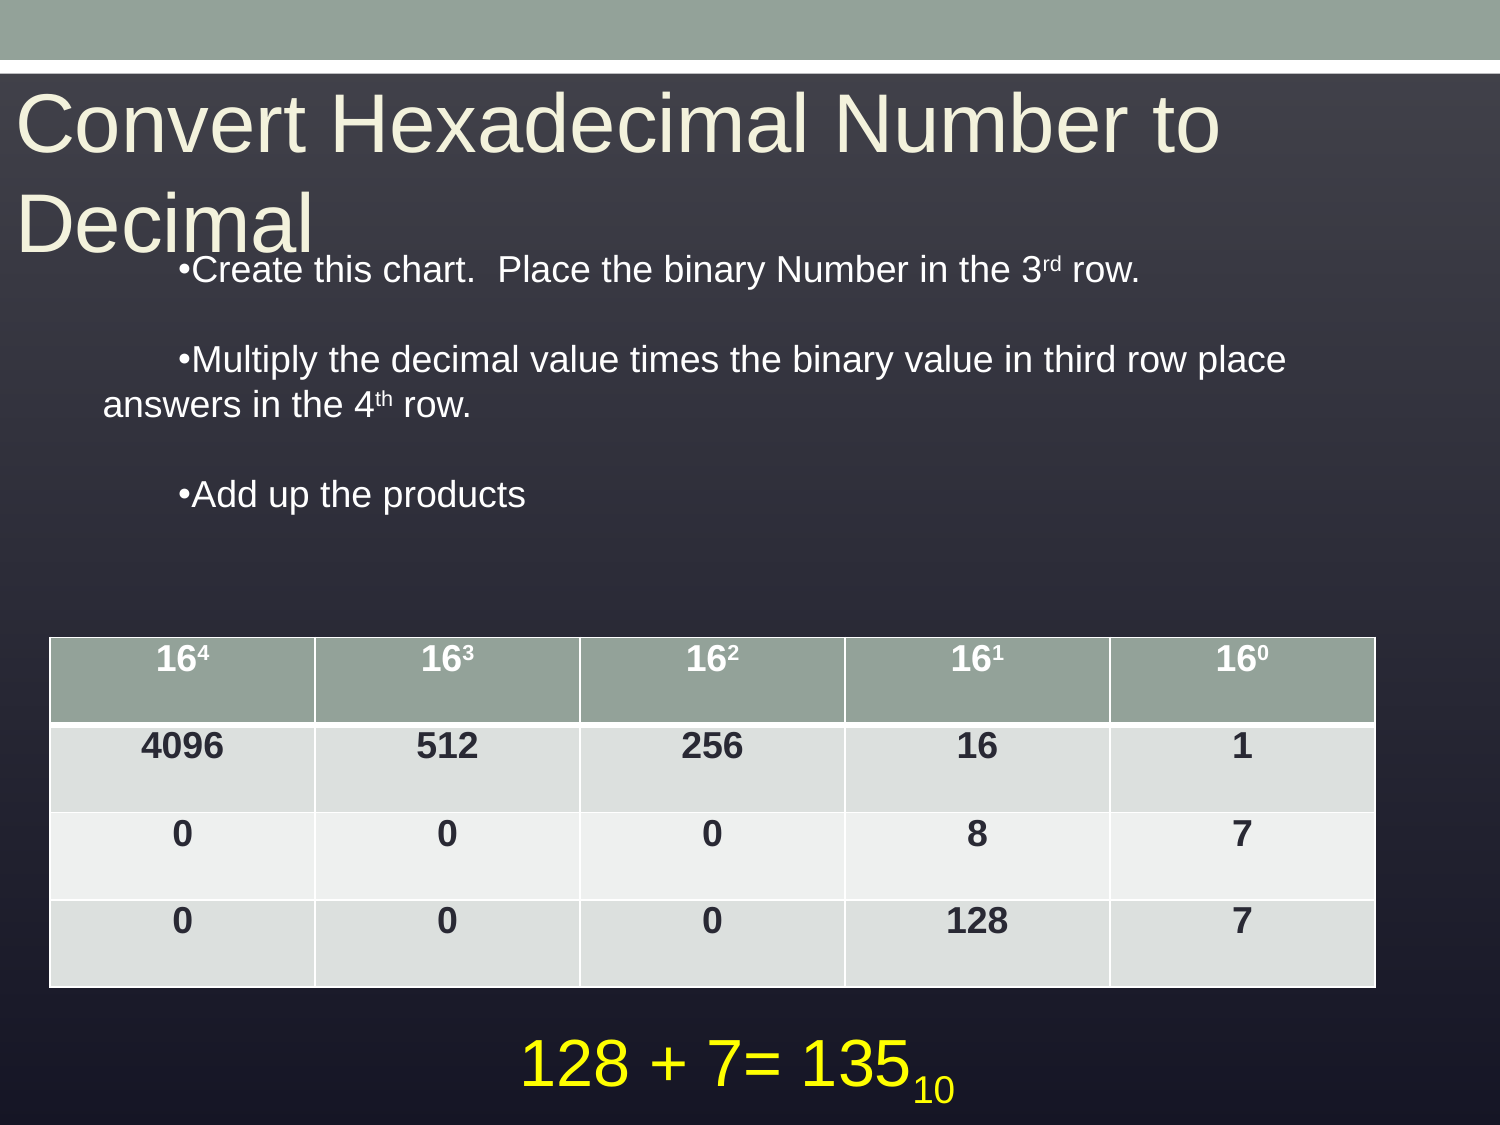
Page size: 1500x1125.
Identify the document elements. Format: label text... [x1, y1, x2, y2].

table_cell 16 [846, 728, 1109, 812]
text_box 128 + 7= 13510 [0, 1012, 1475, 1109]
table_cell 512 [316, 728, 579, 812]
table_cell 0 [316, 901, 579, 986]
table_cell 0 [51, 901, 314, 986]
title Convert Hexadecimal Number to Decimal [0, 87, 1500, 250]
table_cell 256 [581, 728, 844, 812]
table_header 161 [846, 638, 1109, 722]
table_header 163 [316, 638, 579, 722]
table_cell 128 [846, 901, 1109, 986]
table_cell 8 [846, 813, 1109, 899]
text_box Create this chart. Place the binary Number in the 3rd row. Multiply the decimal value times the binary value in third row place answers in the 4th row. Add up the products [87, 237, 1438, 617]
table_cell 7 [1111, 901, 1374, 986]
table_header 164 [51, 638, 314, 722]
table_cell 0 [51, 813, 314, 899]
table_cell 0 [316, 813, 579, 899]
table_cell 0 [581, 901, 844, 986]
table_header 162 [581, 638, 844, 722]
table_header 160 [1111, 638, 1374, 722]
table_cell 1 [1111, 728, 1374, 812]
table_cell 7 [1111, 813, 1374, 899]
table_cell 0 [581, 813, 844, 899]
table_cell 4096 [51, 728, 314, 812]
